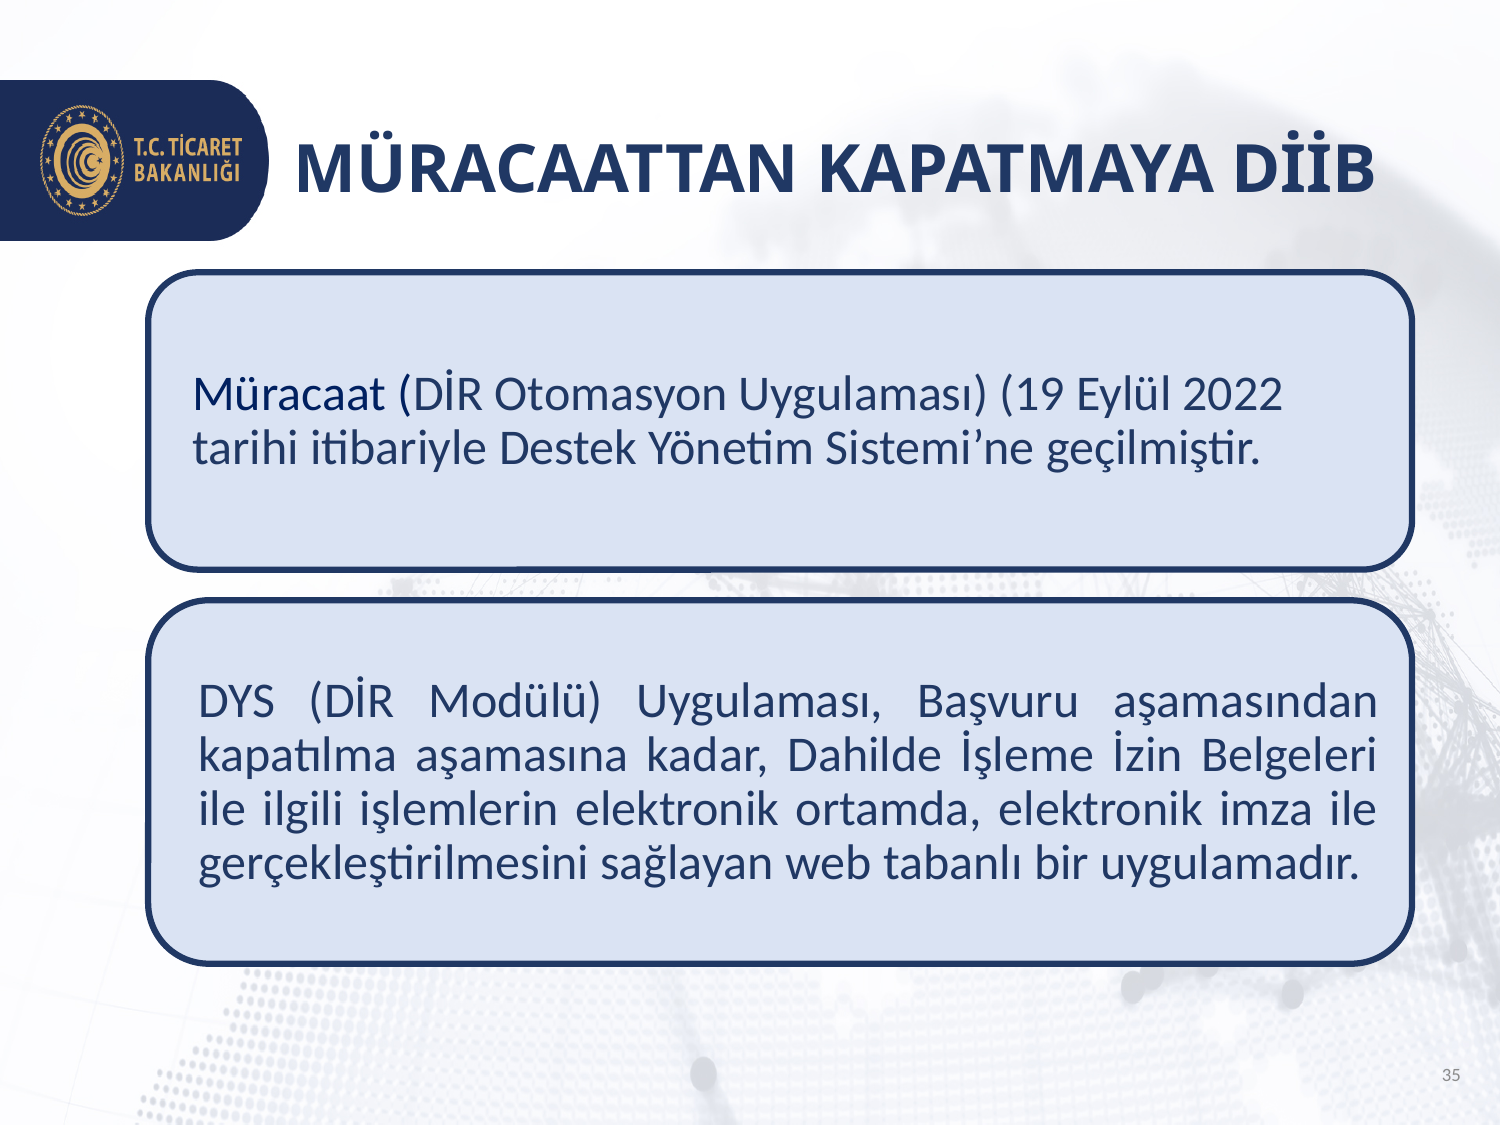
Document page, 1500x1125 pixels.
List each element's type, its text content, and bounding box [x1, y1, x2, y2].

picture [0, 0, 1500, 1125]
title MÜRACAATTAN KAPATMAYA DİİB [253, 54, 1418, 272]
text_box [148, 271, 1413, 965]
slide_number 35 [1138, 1044, 1476, 1104]
